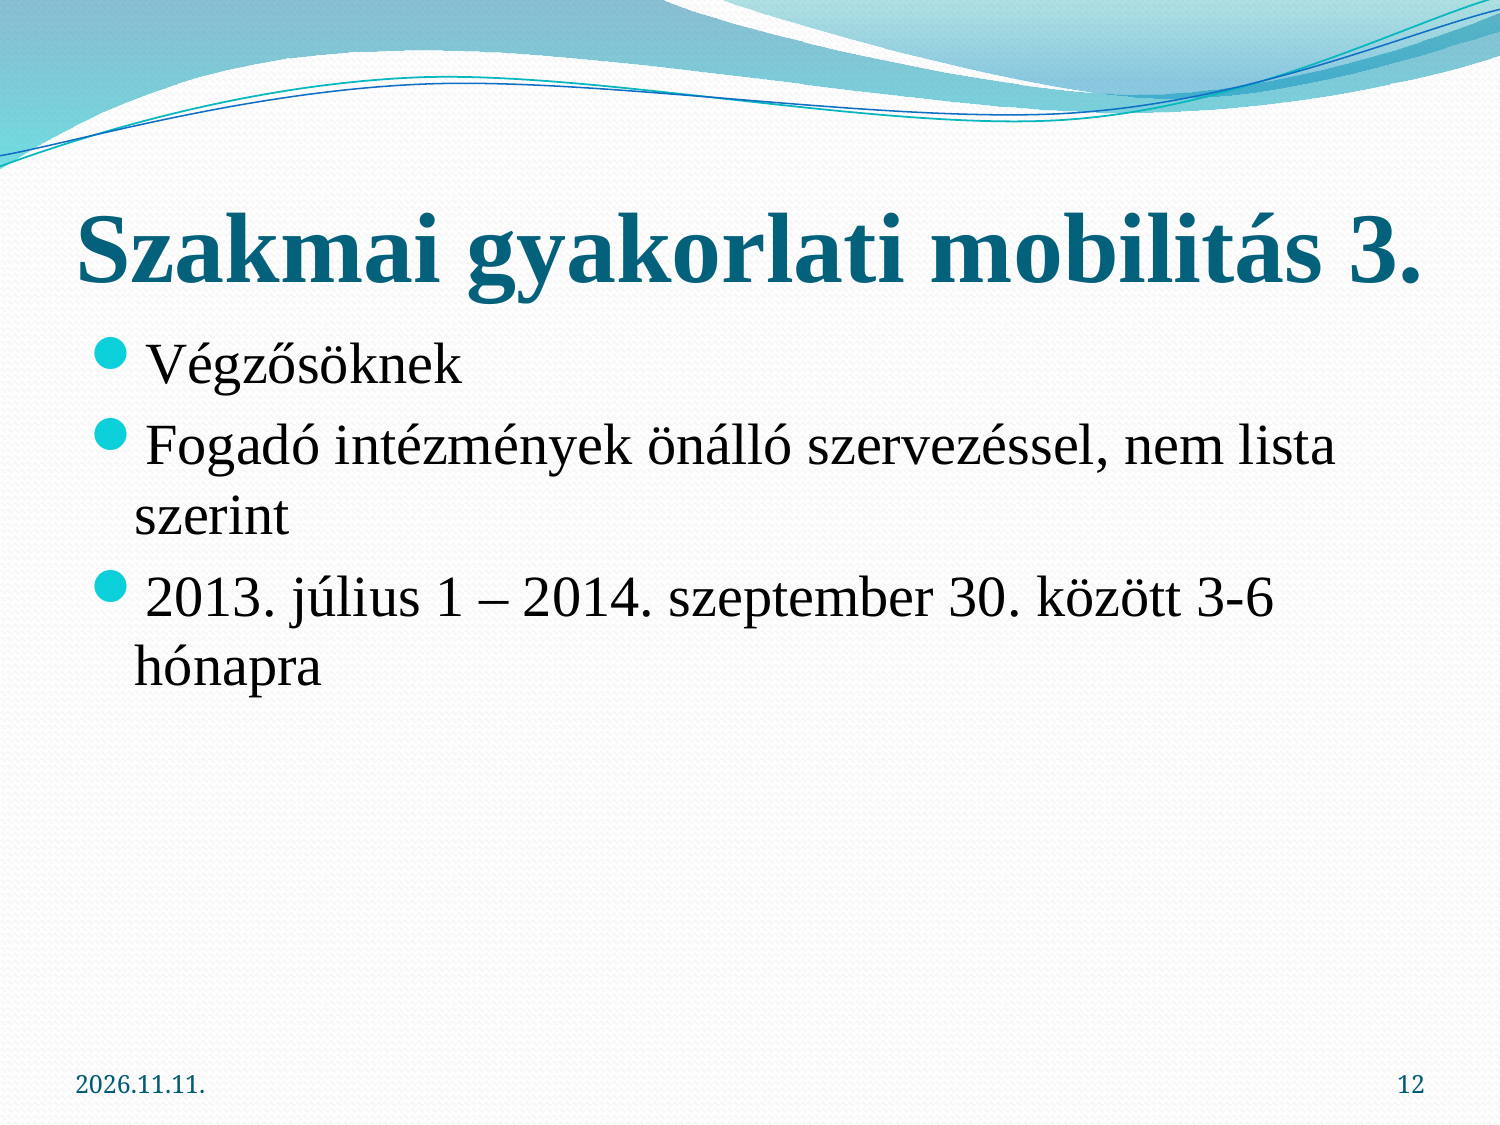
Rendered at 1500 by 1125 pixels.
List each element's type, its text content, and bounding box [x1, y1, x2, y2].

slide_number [75, 1042, 425, 1103]
title Szakmai gyakorlati mobilitás 3. [75, 115, 1425, 303]
slide_number 12 [1299, 1042, 1425, 1103]
list Végzősöknek Fogadó intézmények önálló szervezéssel, nem lista szerint 2013. július 1 – 2014. szeptember 30. között 3-6 hónapra [75, 317, 1425, 1038]
